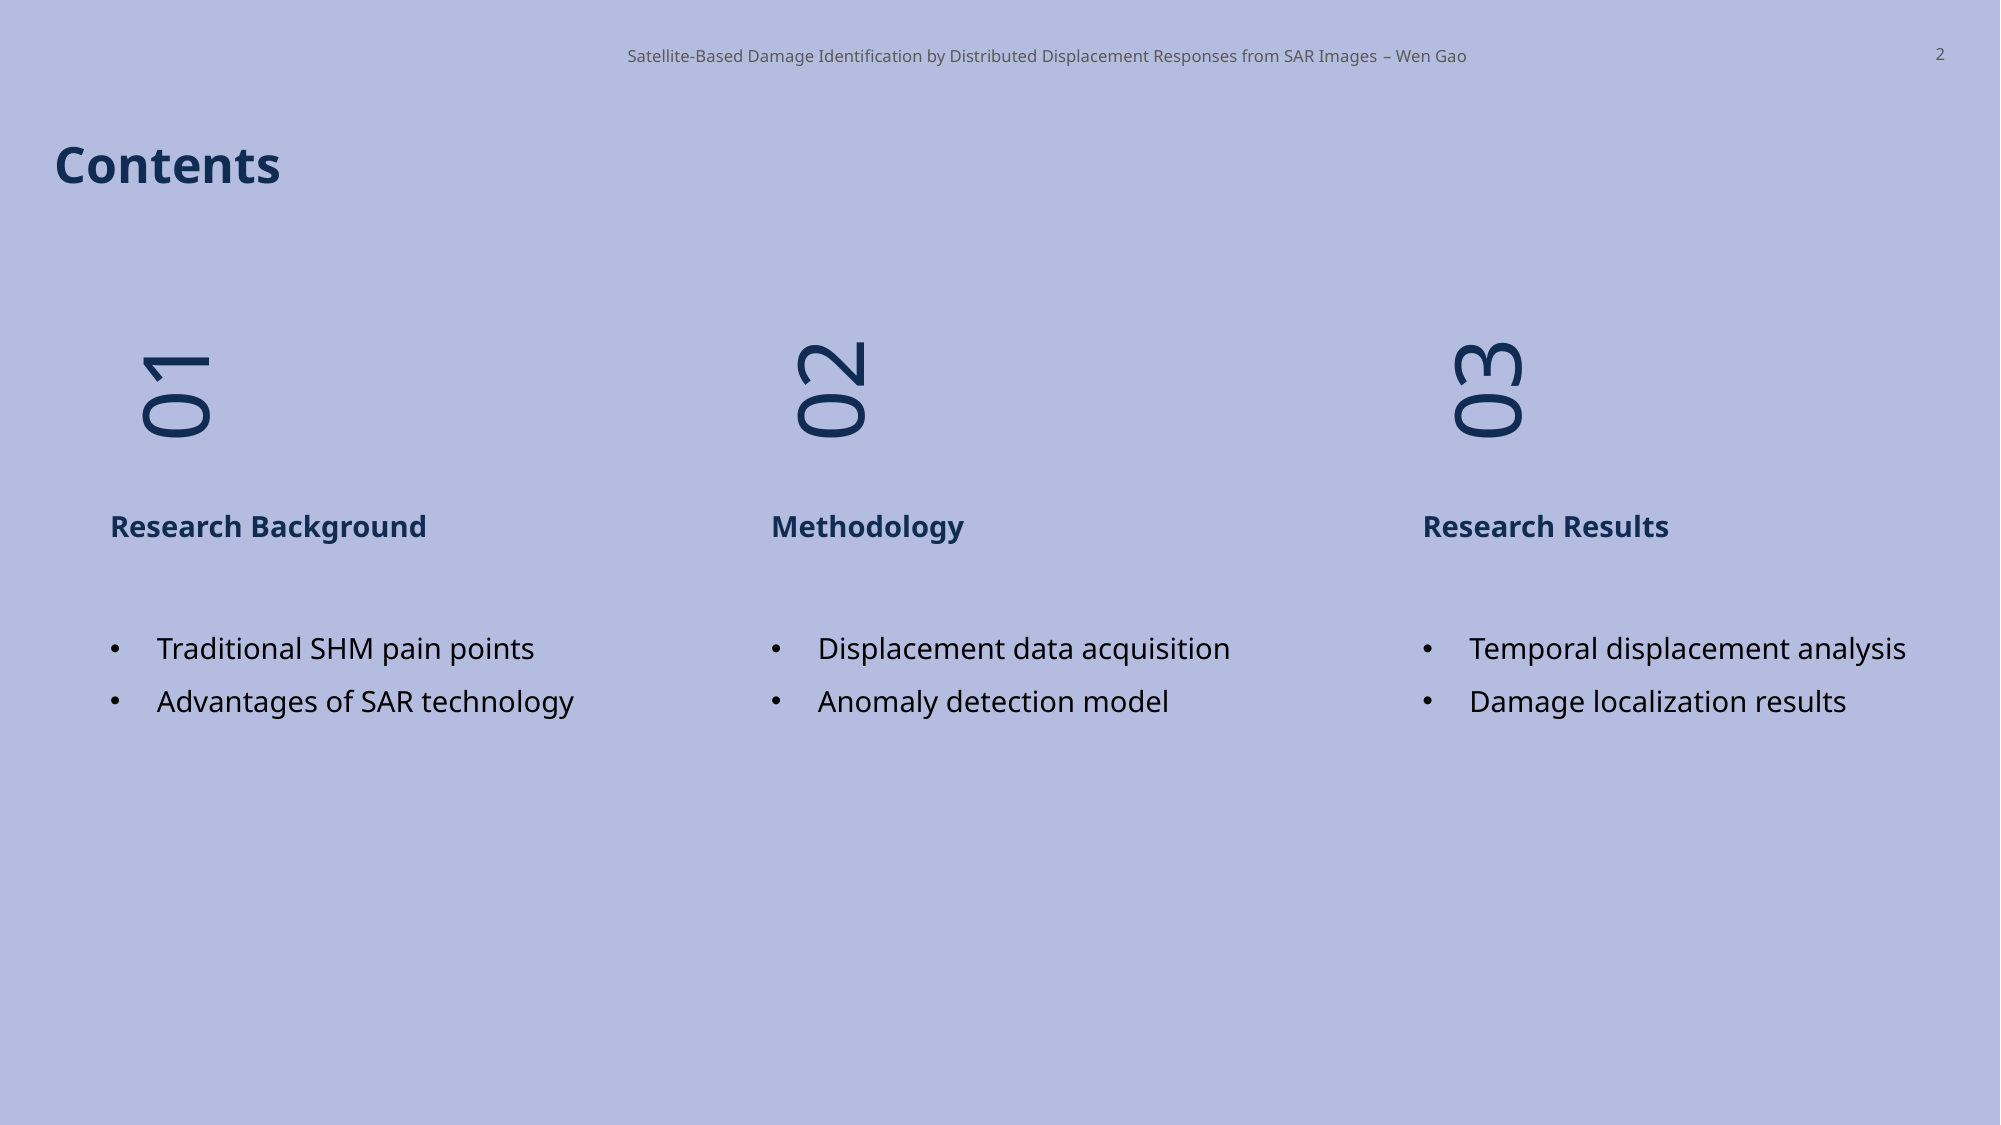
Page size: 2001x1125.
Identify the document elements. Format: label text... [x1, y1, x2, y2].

list 01 [95, 338, 205, 466]
title Contents [54, 133, 1945, 272]
list 02 [751, 338, 861, 466]
list Temporal displacement analysis Damage localization results [1422, 612, 1930, 921]
footer Satellite-Based Damage Identification by Distributed Displacement Responses from SAR Images – Wen Gao [527, 6, 1567, 67]
slide_number 2 [1774, 6, 1945, 67]
list 03 [1407, 338, 1517, 466]
list Research Results [1422, 501, 1856, 556]
list Traditional SHM pain points Advantages of SAR technology [110, 612, 589, 921]
list Methodology [771, 501, 1082, 556]
list Research Background [110, 501, 560, 556]
list Displacement data acquisition Anomaly detection model [771, 612, 1335, 921]
